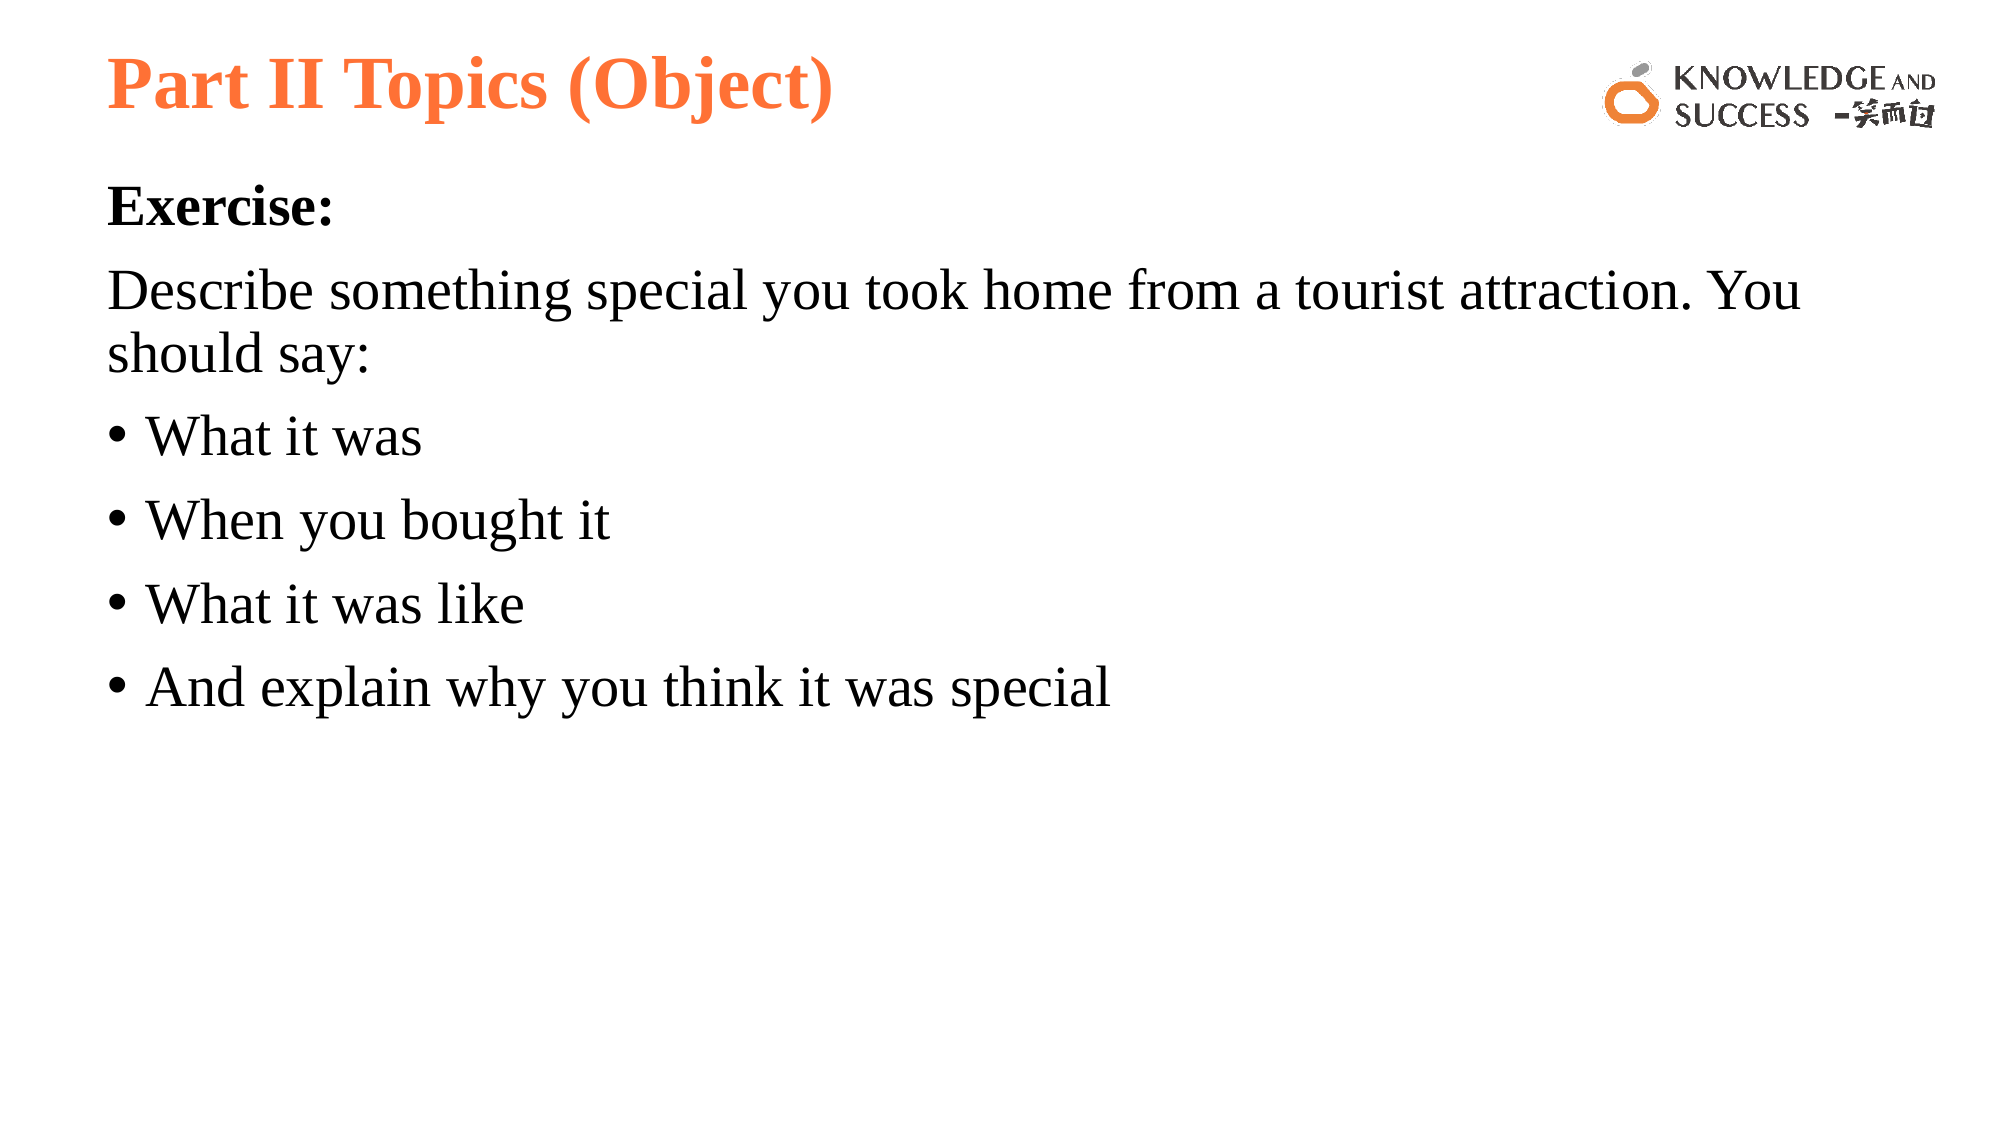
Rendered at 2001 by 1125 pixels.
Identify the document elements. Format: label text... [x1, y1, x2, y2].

title Part II Topics (Object) [92, 28, 1501, 140]
list Exercise: Describe something special you took home from a tourist attraction. You should say: What it was When you bought it What it was like And explain why you think it was special [92, 167, 1885, 1097]
picture [1587, 48, 1947, 143]
